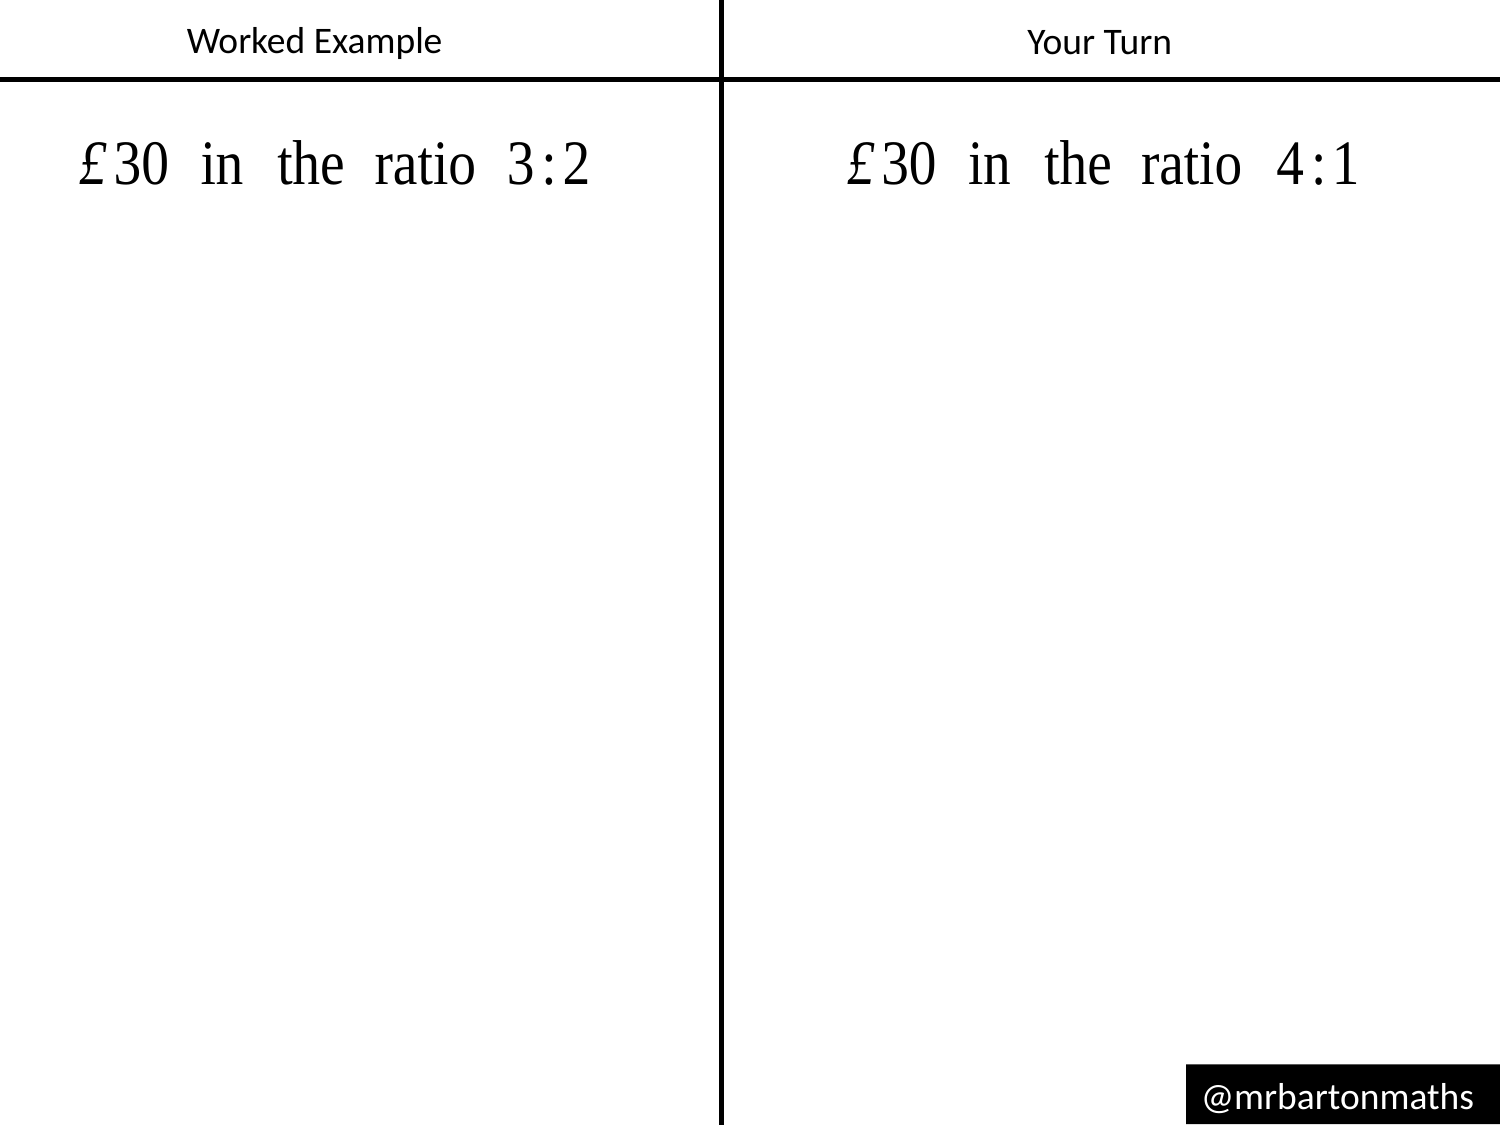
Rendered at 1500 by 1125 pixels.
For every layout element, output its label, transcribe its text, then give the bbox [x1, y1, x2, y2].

text_box Your Turn [954, 9, 1245, 70]
text_box Worked Example [169, 8, 460, 69]
text_box @mrbartonmaths [1186, 1064, 1500, 1125]
